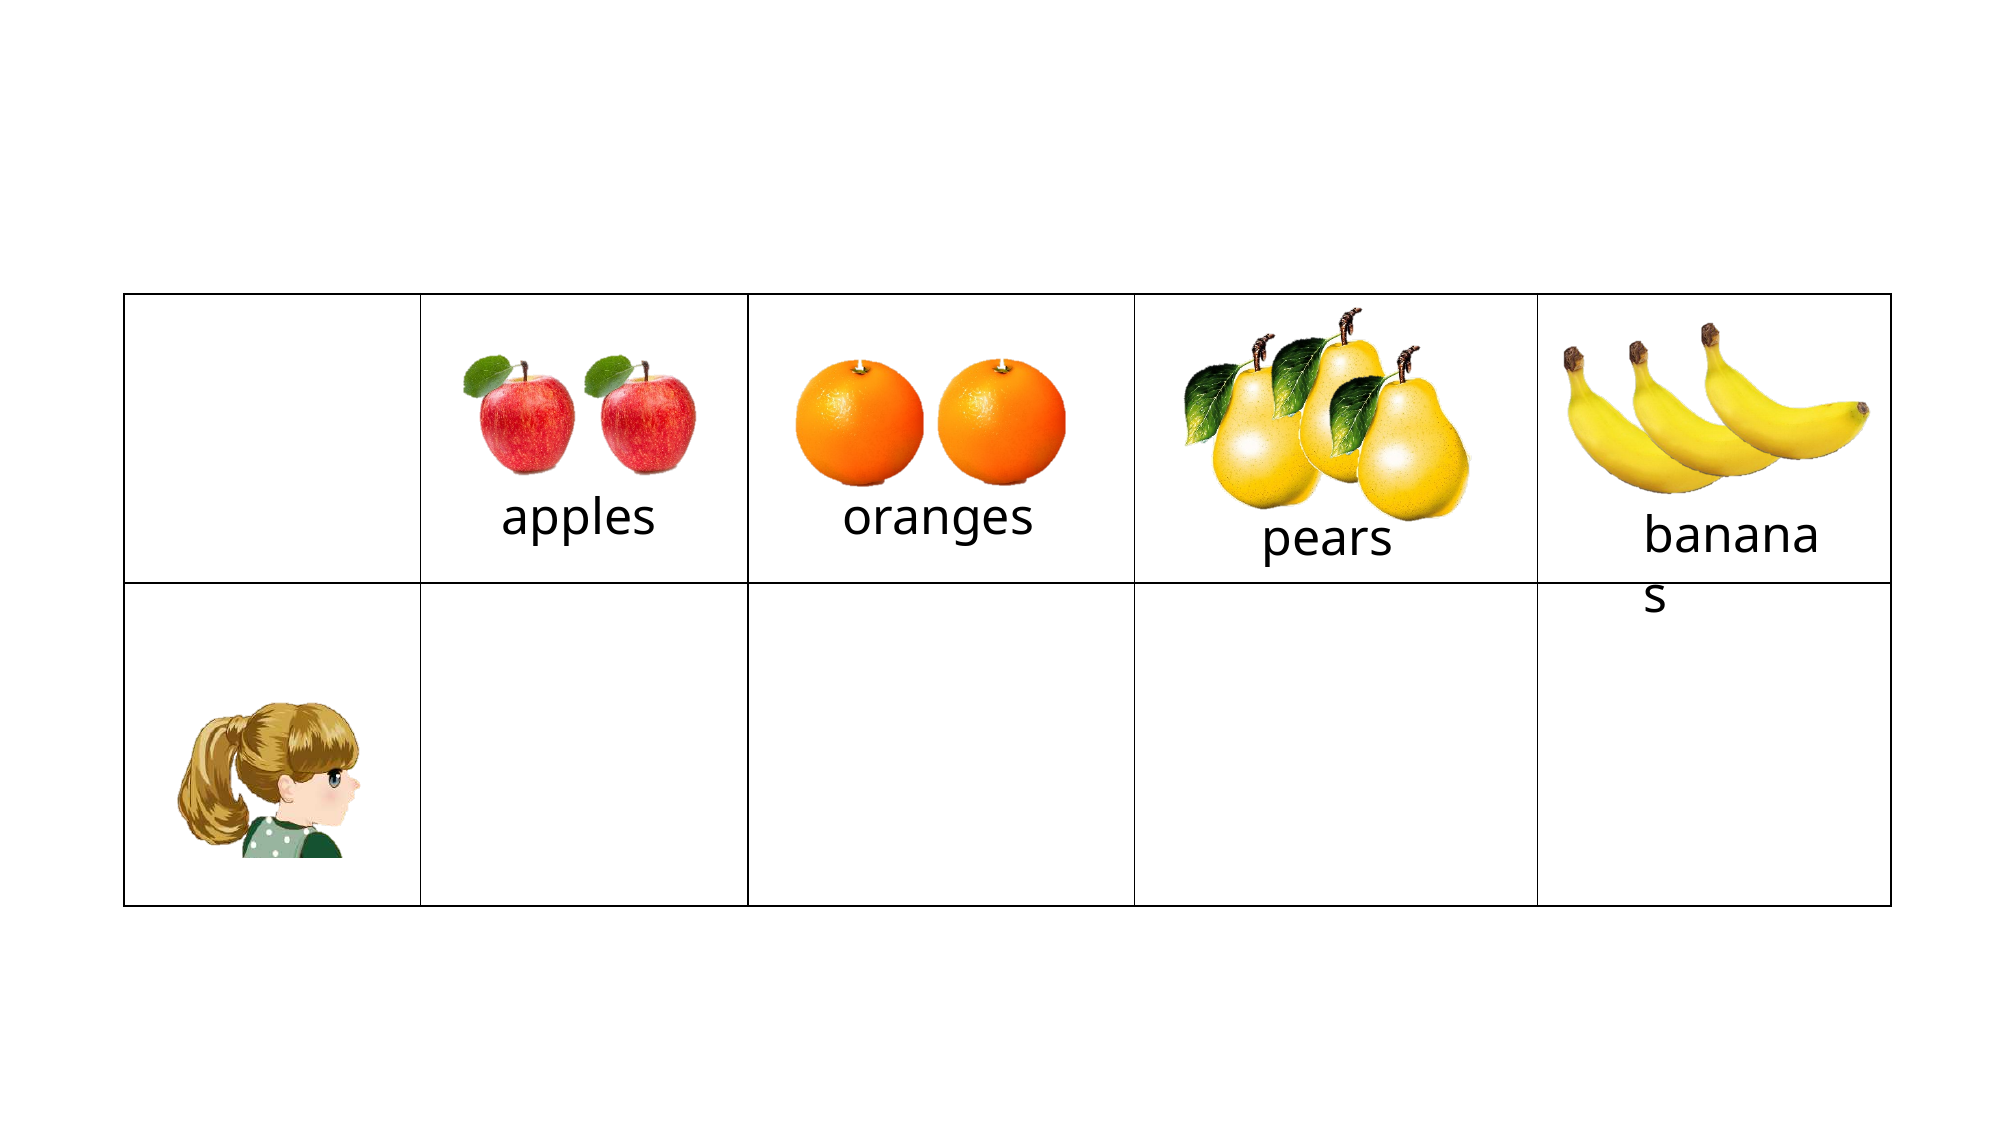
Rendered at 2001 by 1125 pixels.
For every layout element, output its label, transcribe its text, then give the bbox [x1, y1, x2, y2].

picture [781, 333, 1066, 495]
table_cell [749, 584, 1134, 905]
table_cell [1135, 584, 1537, 905]
picture [162, 690, 383, 858]
table_header [421, 295, 747, 582]
text_box bananas [1629, 495, 1849, 631]
picture [458, 350, 700, 478]
text_box apples [486, 478, 672, 553]
picture [1543, 317, 1887, 509]
picture [1138, 279, 1515, 549]
text_box pears [1246, 538, 1408, 574]
table_cell [1538, 584, 1890, 905]
table_header [125, 295, 420, 582]
table_header [1135, 295, 1537, 582]
table_cell [125, 584, 420, 905]
table_header [1538, 295, 1890, 582]
text_box oranges [827, 495, 1049, 553]
table_cell [421, 584, 747, 905]
table_header [749, 295, 1134, 582]
